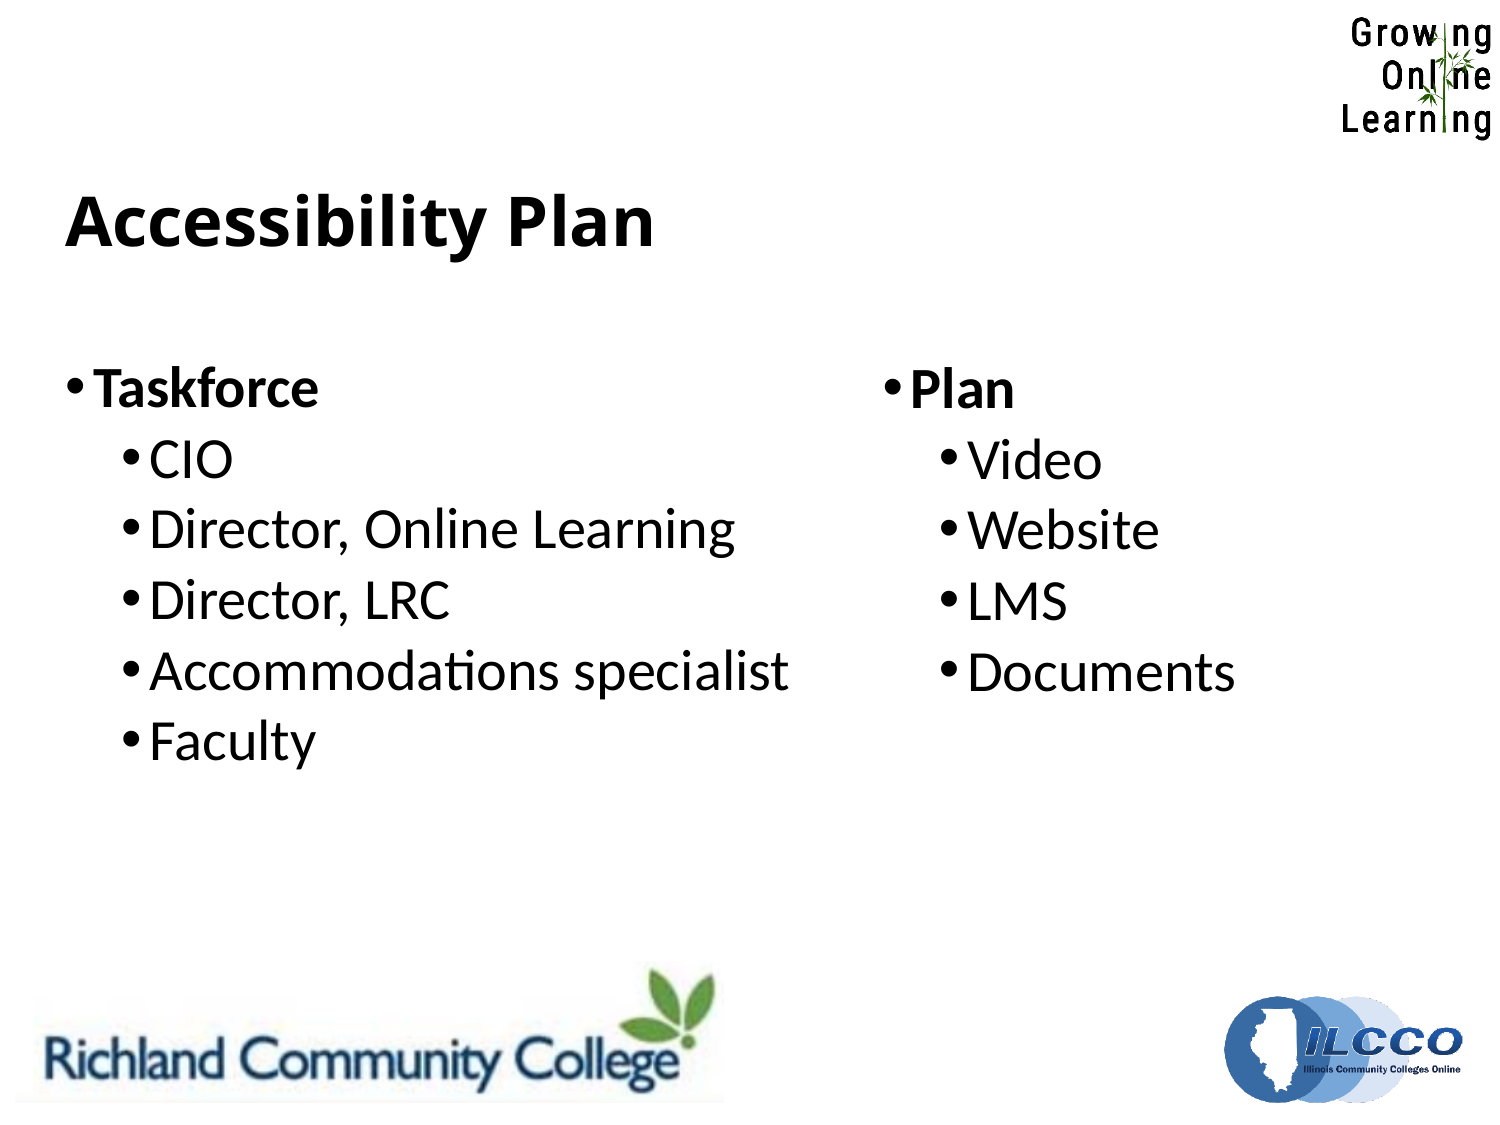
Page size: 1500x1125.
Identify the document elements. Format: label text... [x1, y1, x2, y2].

picture [1224, 995, 1463, 1103]
text_box Plan Video Website LMS Documents [867, 350, 1475, 950]
list Taskforce CIO Director, Online Learning Director, LRC Accommodations specialist Faculty [50, 350, 813, 949]
picture [1337, 12, 1495, 145]
title Accessibility Plan [50, 141, 1397, 308]
picture [15, 961, 724, 1103]
